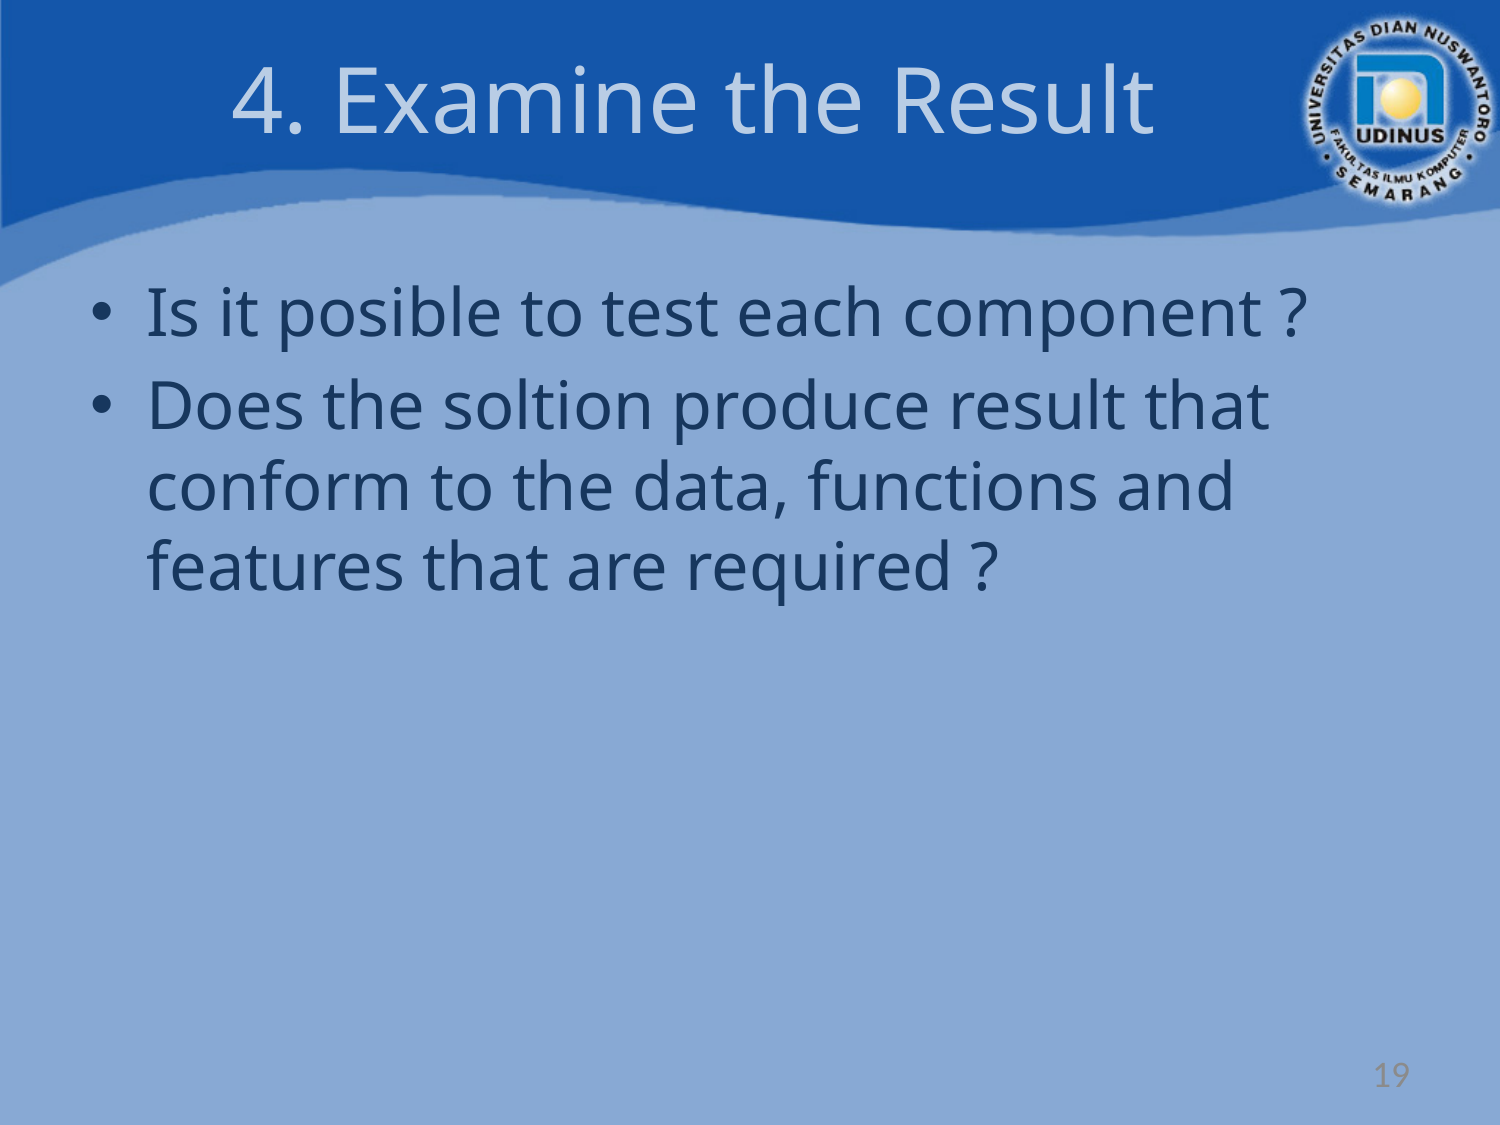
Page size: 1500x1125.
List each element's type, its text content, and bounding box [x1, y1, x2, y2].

title 4. Examine the Result [62, 2, 1325, 191]
list Is it posible to test each component ? Does the soltion produce result that conform to the data, functions and features that are required ? [75, 262, 1425, 1005]
picture [0, 0, 1500, 1125]
slide_number 19 [1074, 1042, 1425, 1103]
